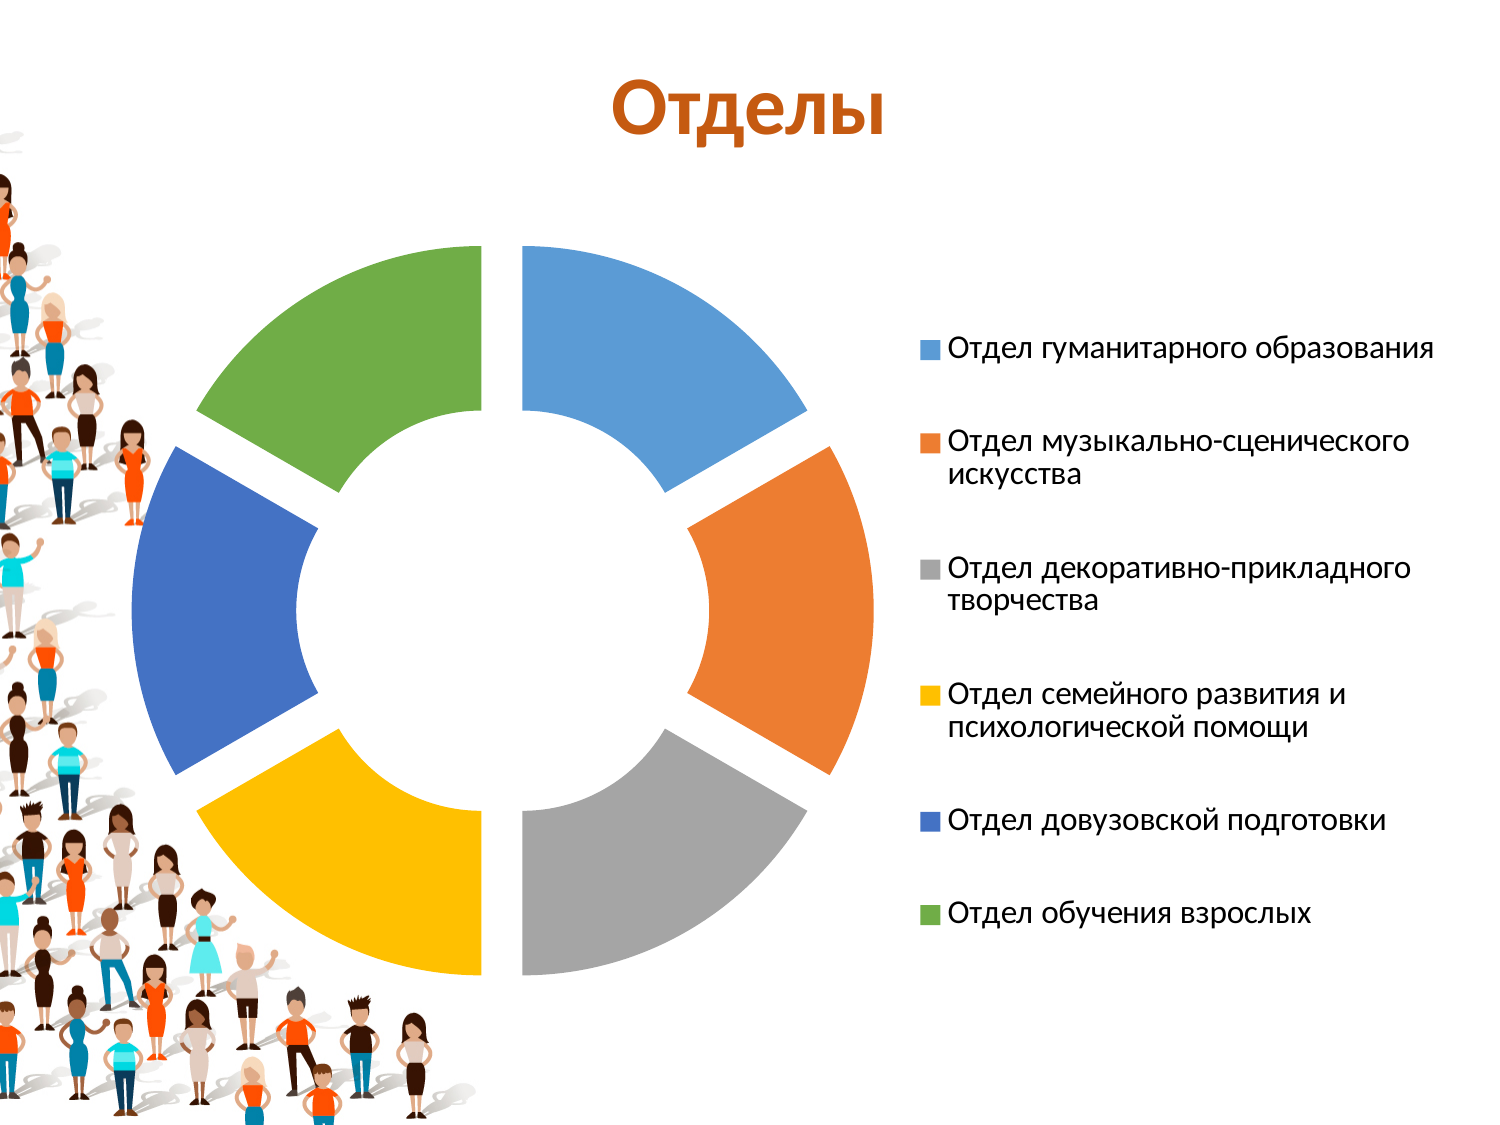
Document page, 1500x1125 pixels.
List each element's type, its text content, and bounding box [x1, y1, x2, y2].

title Отделы [103, 21, 1397, 194]
chart [103, 208, 1450, 1014]
picture [0, 0, 1500, 1125]
